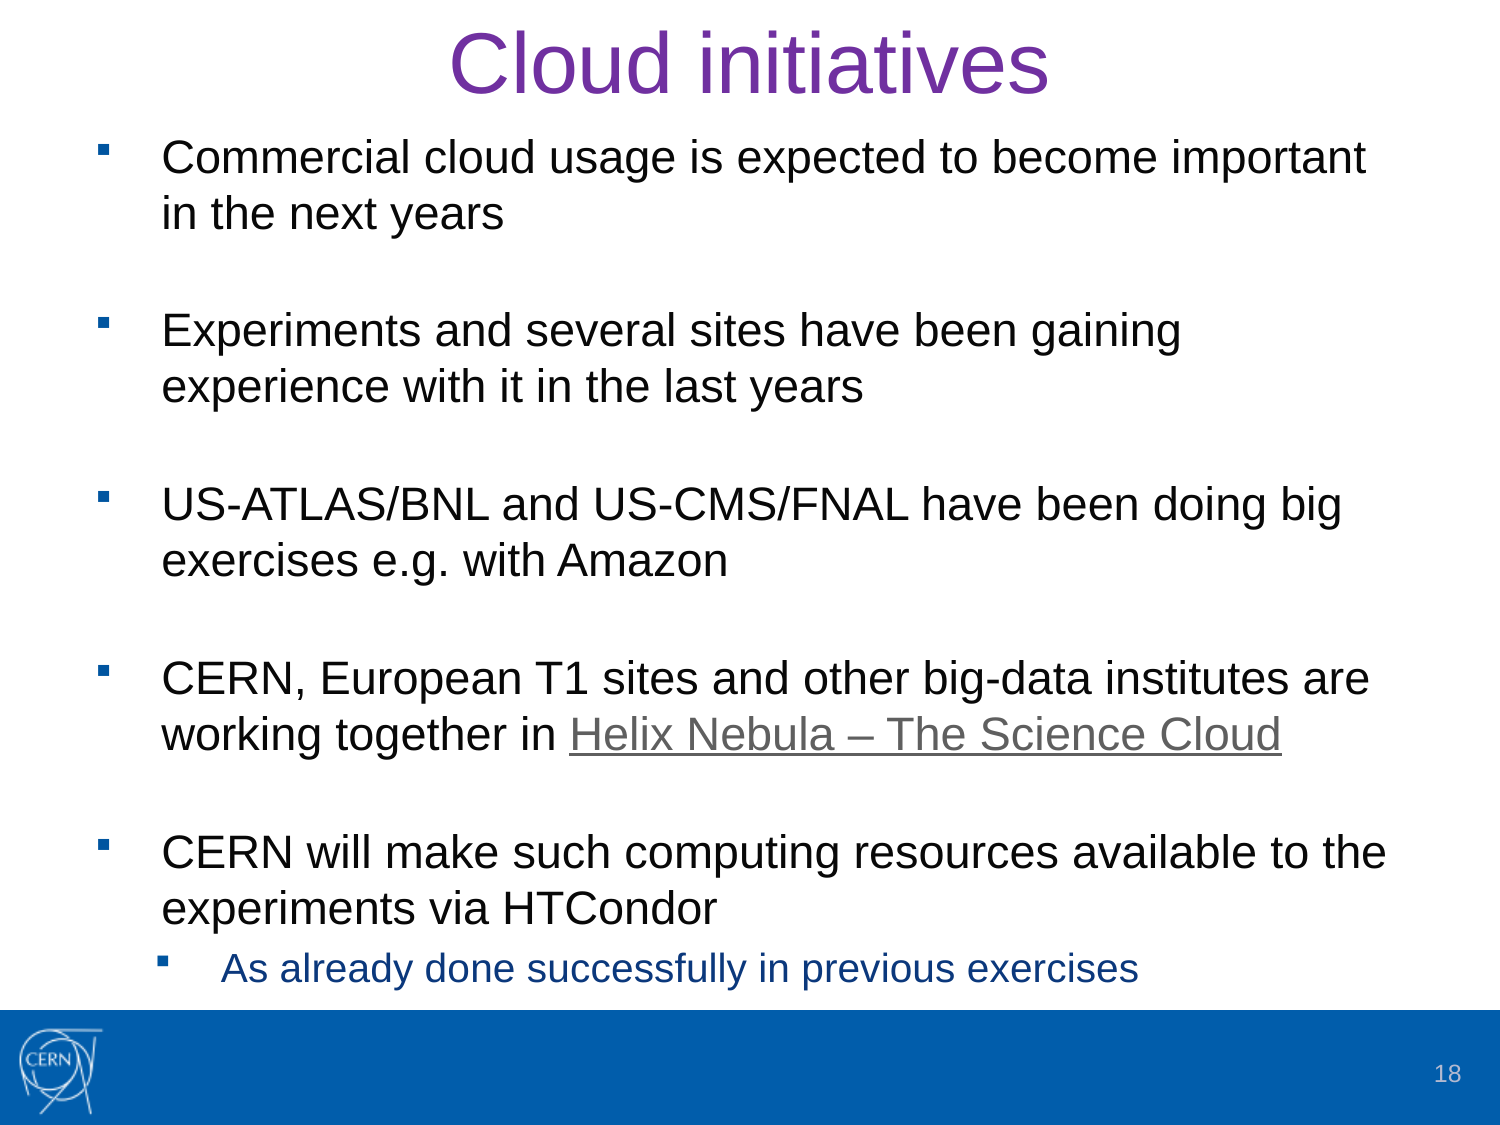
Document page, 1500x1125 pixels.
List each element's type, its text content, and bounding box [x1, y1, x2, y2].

list Commercial cloud usage is expected to become important in the next years Experiments and several sites have been gaining experience with it in the last years US-ATLAS/BNL and US-CMS/FNAL have been doing big exercises e.g. with Amazon CERN, European T1 sites and other big-data institutes are working together in Helix Nebula – The Science Cloud CERN will make such computing resources available to the experiments via HTCondor As already done successfully in previous exercises [75, 118, 1425, 1008]
slide_number 18 [1394, 1042, 1477, 1103]
title Cloud initiatives [75, 0, 1425, 118]
